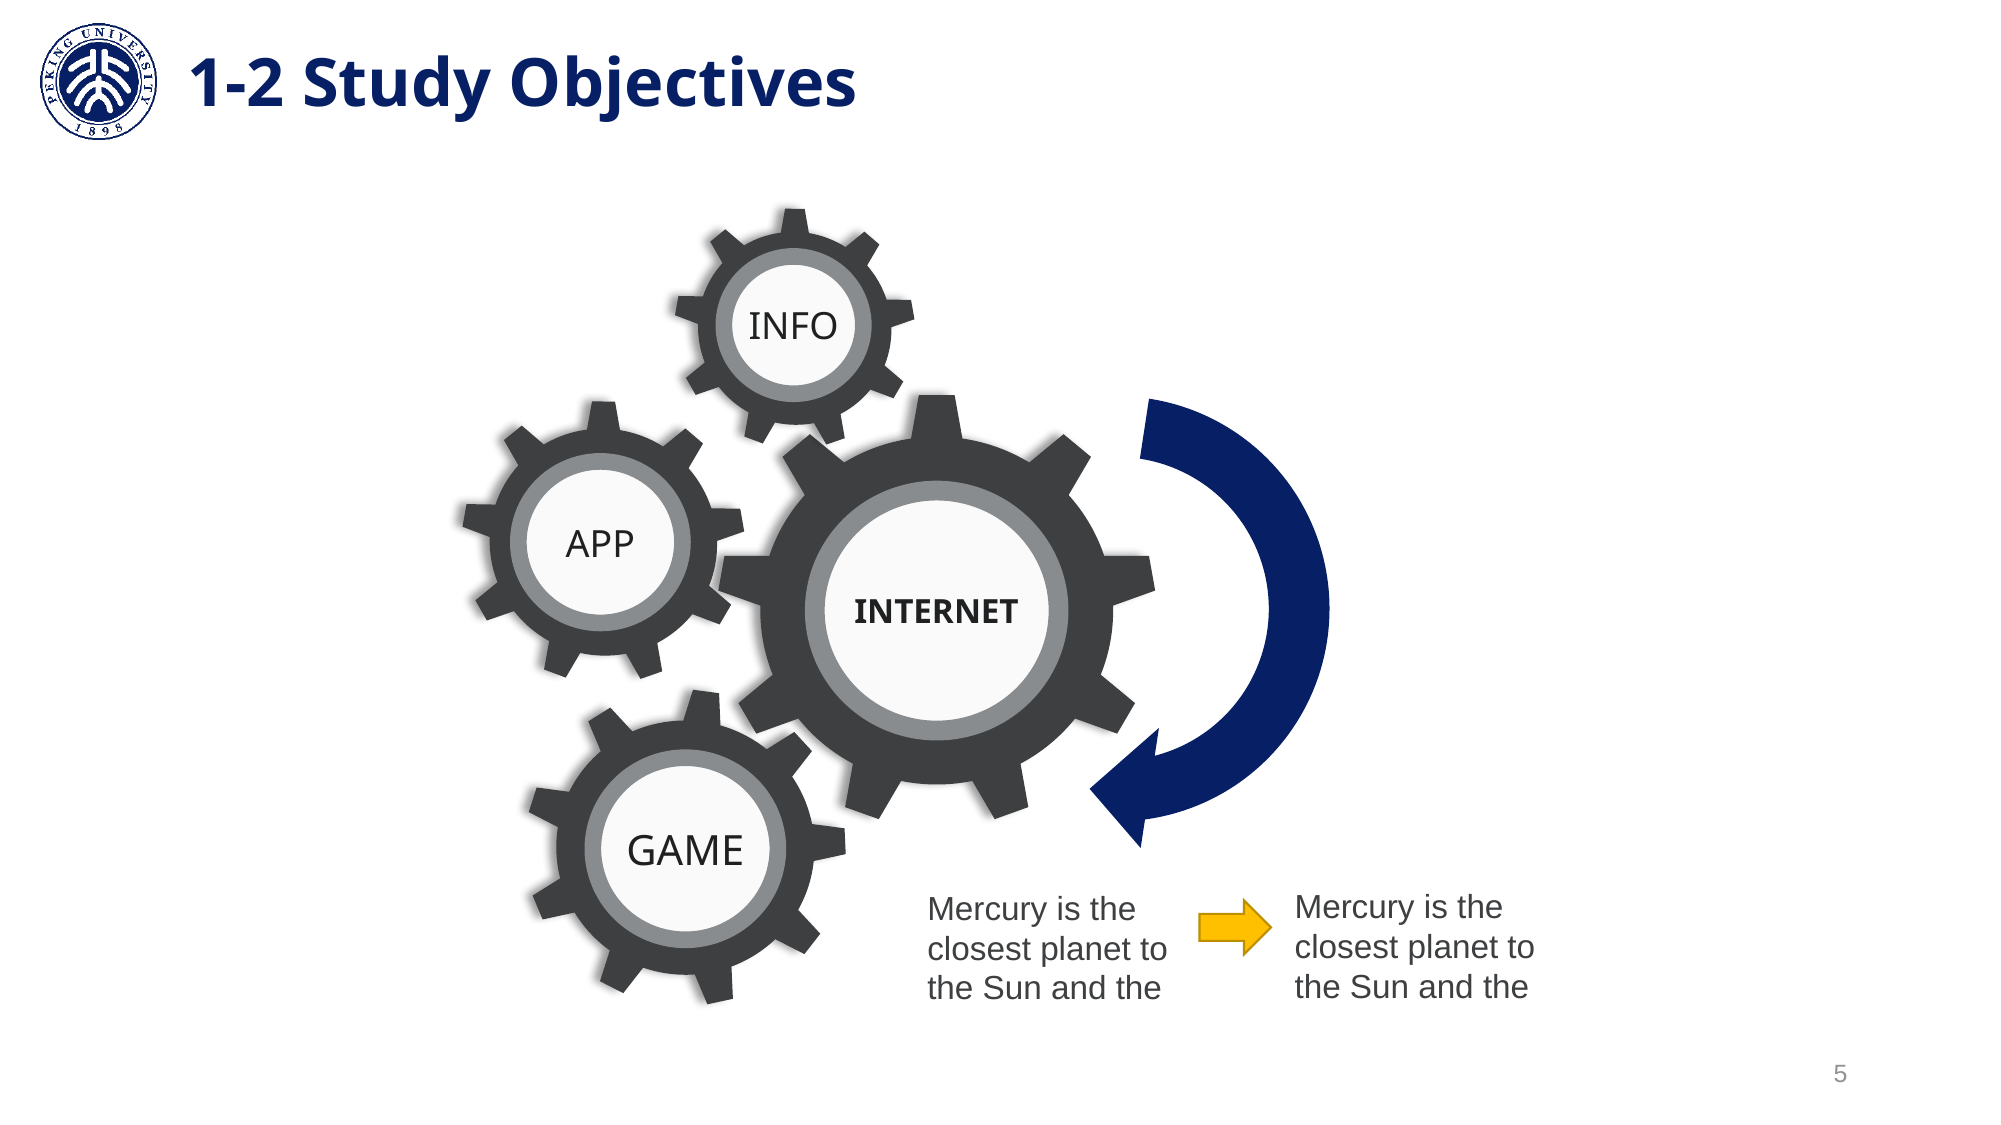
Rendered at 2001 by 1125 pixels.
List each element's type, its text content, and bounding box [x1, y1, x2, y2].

text_box Mercury is the closest planet to the Sun and the [1279, 878, 1579, 1013]
text_box GAME [592, 757, 778, 940]
text_box [718, 395, 1156, 820]
text_box INFO [723, 256, 864, 394]
text_box [1198, 897, 1273, 957]
text_box [528, 689, 846, 1005]
text_box APP [518, 461, 683, 623]
text_box [675, 208, 915, 445]
picture [40, 23, 157, 140]
title 1-2 Study Objectives [172, 13, 1986, 129]
slide_number 5 [1412, 1042, 1863, 1103]
text_box [1088, 397, 1331, 851]
text_box [462, 401, 745, 679]
text_box INTERNET [814, 490, 1059, 731]
text_box Mercury is the closest planet to the Sun and the [912, 879, 1189, 1014]
